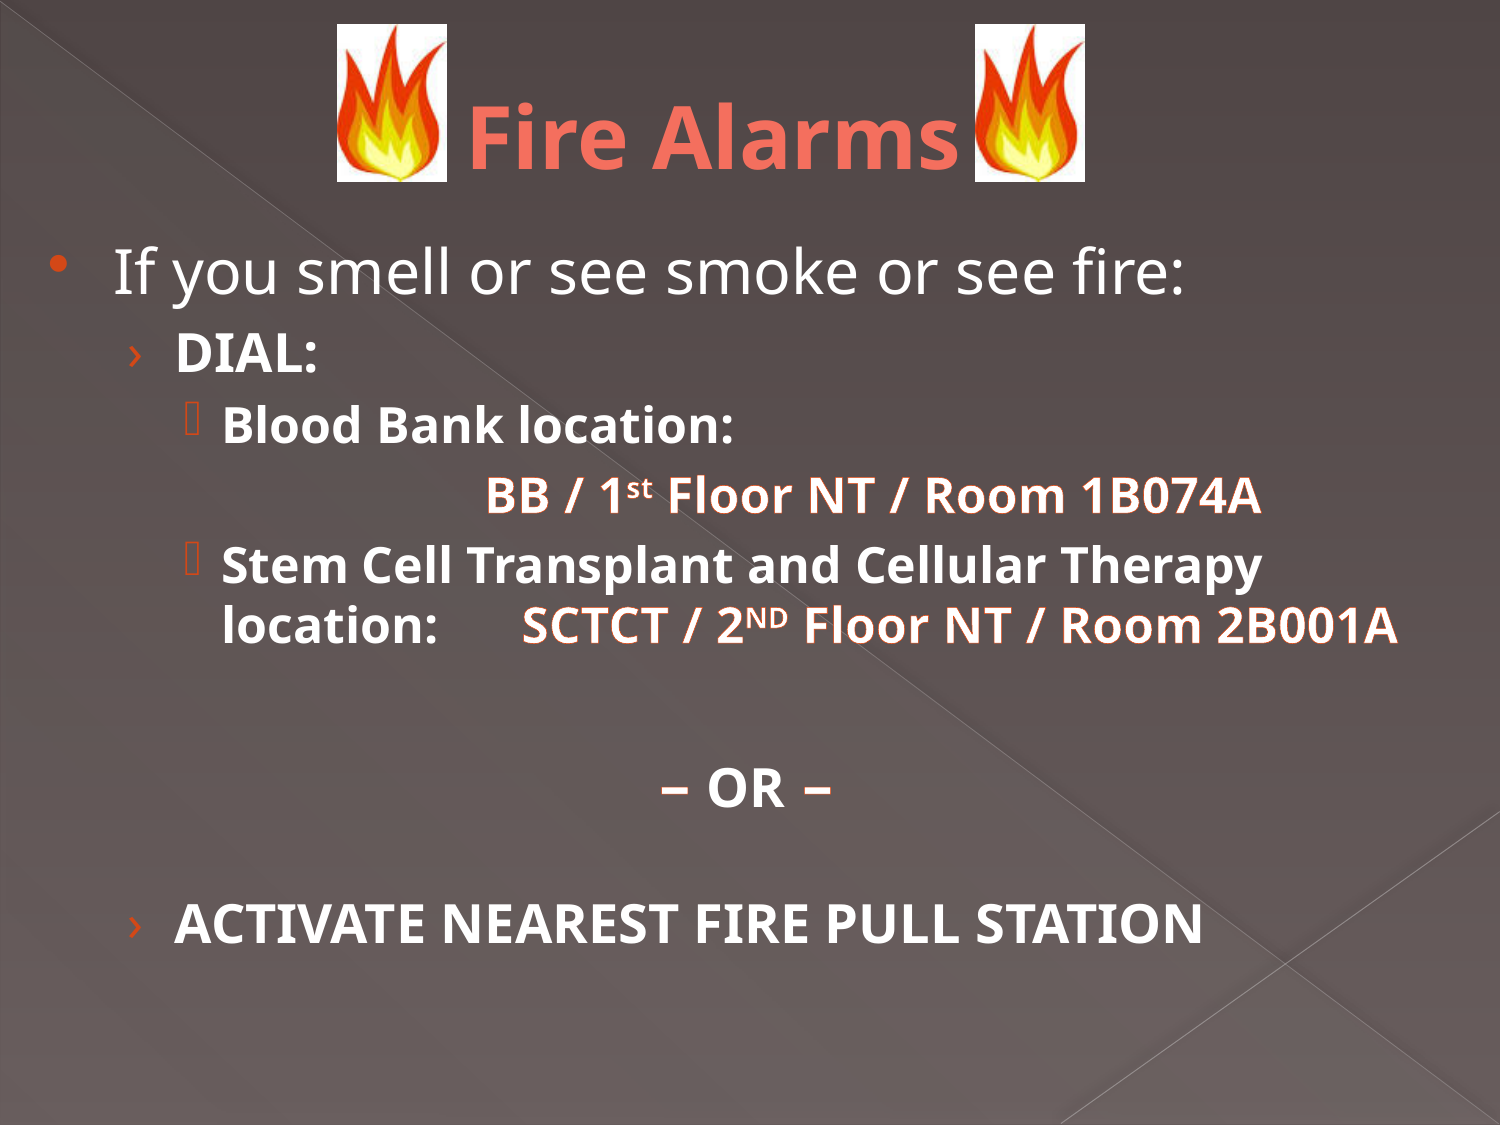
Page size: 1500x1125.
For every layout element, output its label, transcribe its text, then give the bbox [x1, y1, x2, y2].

title Fire Alarms [75, 50, 1425, 219]
picture [337, 24, 448, 182]
picture [974, 24, 1085, 182]
list If you smell or see smoke or see fire: DIAL: Blood Bank location: BB / 1st Floor NT / Room 1B074A Stem Cell Transplant and Cellular Therapy location: SCTCT / 2ND Floor NT / Room 2B001A – OR – ACTIVATE NEAREST FIRE PULL STATION [24, 224, 1500, 1059]
